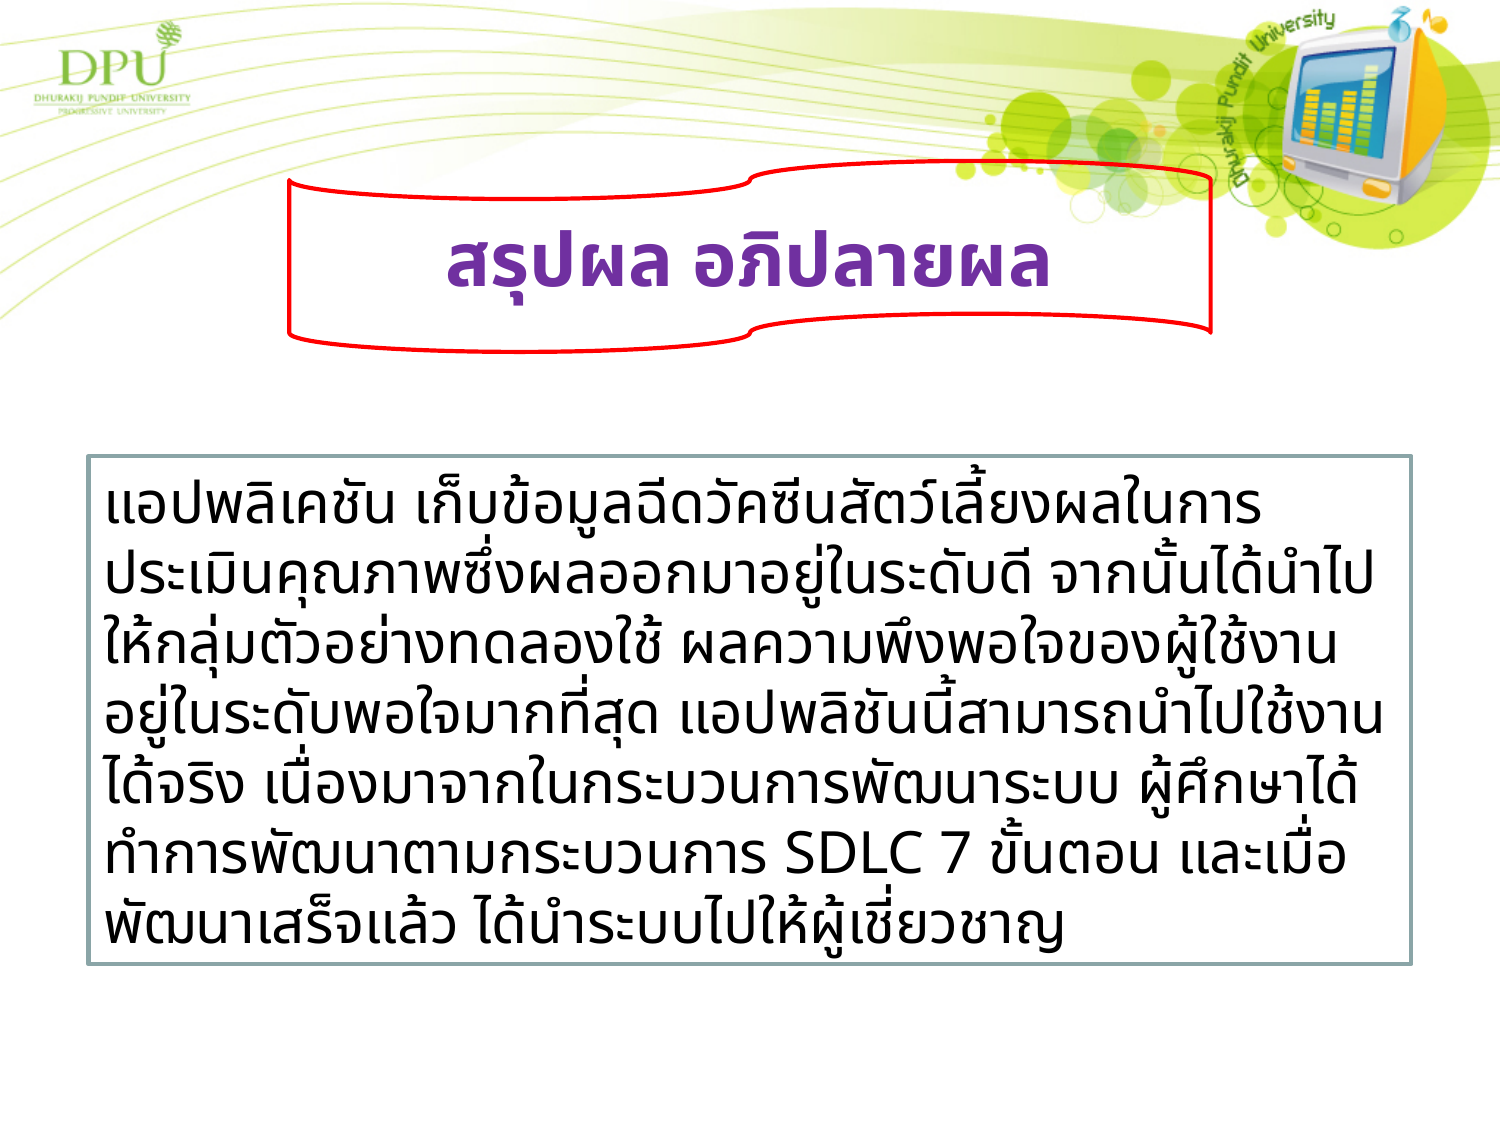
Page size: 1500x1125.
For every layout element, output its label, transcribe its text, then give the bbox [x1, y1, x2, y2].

text_box แอปพลิเคชัน เก็บข้อมูลฉีดวัคซีนสัตว์เลี้ยงผลในการประเมินคุณภาพซึ่งผลออกมาอยู่ในระดับดี จากนั้นได้นำไปให้กลุ่มตัวอย่างทดลองใช้ ผลความพึงพอใจของผู้ใช้งานอยู่ในระดับพอใจมากที่สุด แอปพลิชันนี้สามารถนำไปใช้งานได้จริง เนื่องมาจากในกระบวนการพัฒนาระบบ ผู้ศึกษาได้ทำการพัฒนาตามกระบวนการ SDLC 7 ขั้นตอน และเมื่อพัฒนาเสร็จแล้ว ได้นำระบบไปให้ผู้เชี่ยวชาญ [86, 454, 1413, 966]
picture [0, 0, 1500, 1125]
text_box สรุปผล อภิปลายผล [287, 158, 1213, 355]
